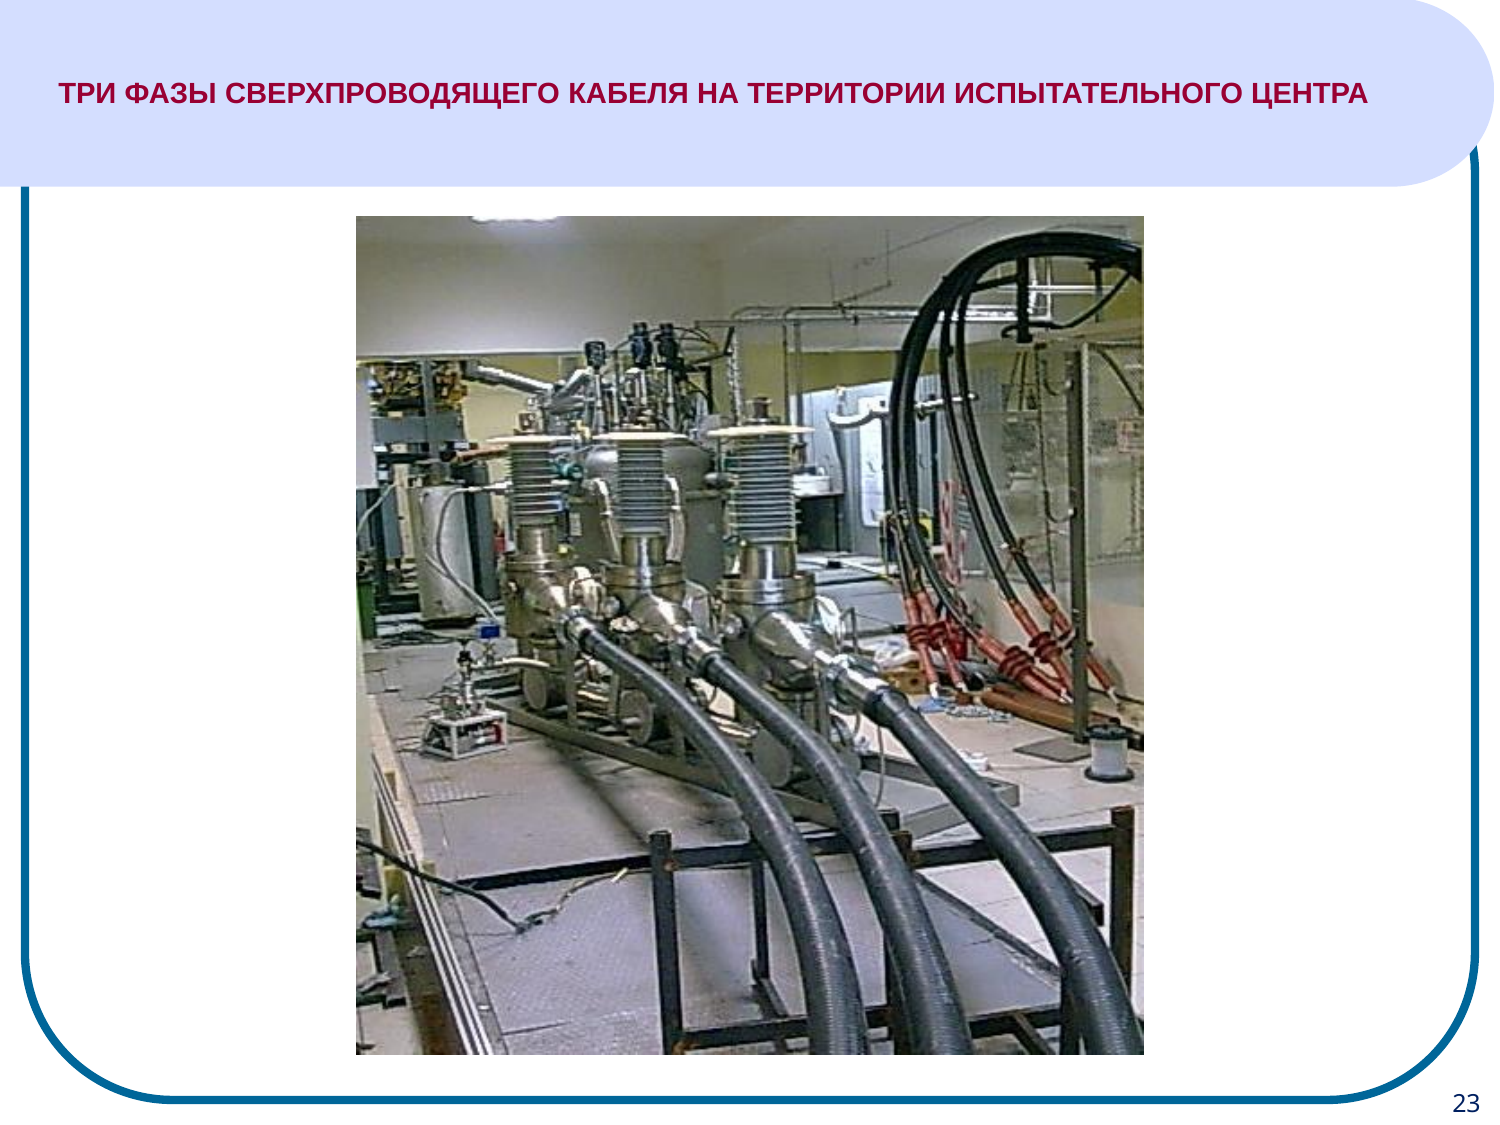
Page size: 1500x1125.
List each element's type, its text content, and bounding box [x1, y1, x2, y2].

text_box [0, 0, 1495, 187]
picture [356, 216, 1144, 1055]
text_box 23 [1423, 1069, 1496, 1125]
text_box ТРИ ФАЗЫ СВЕРХПРОВОДЯЩЕГО КАБЕЛЯ НА ТЕРРИТОРИИ ИСПЫТАТЕЛЬНОГО ЦЕНТРА [0, 66, 1427, 117]
